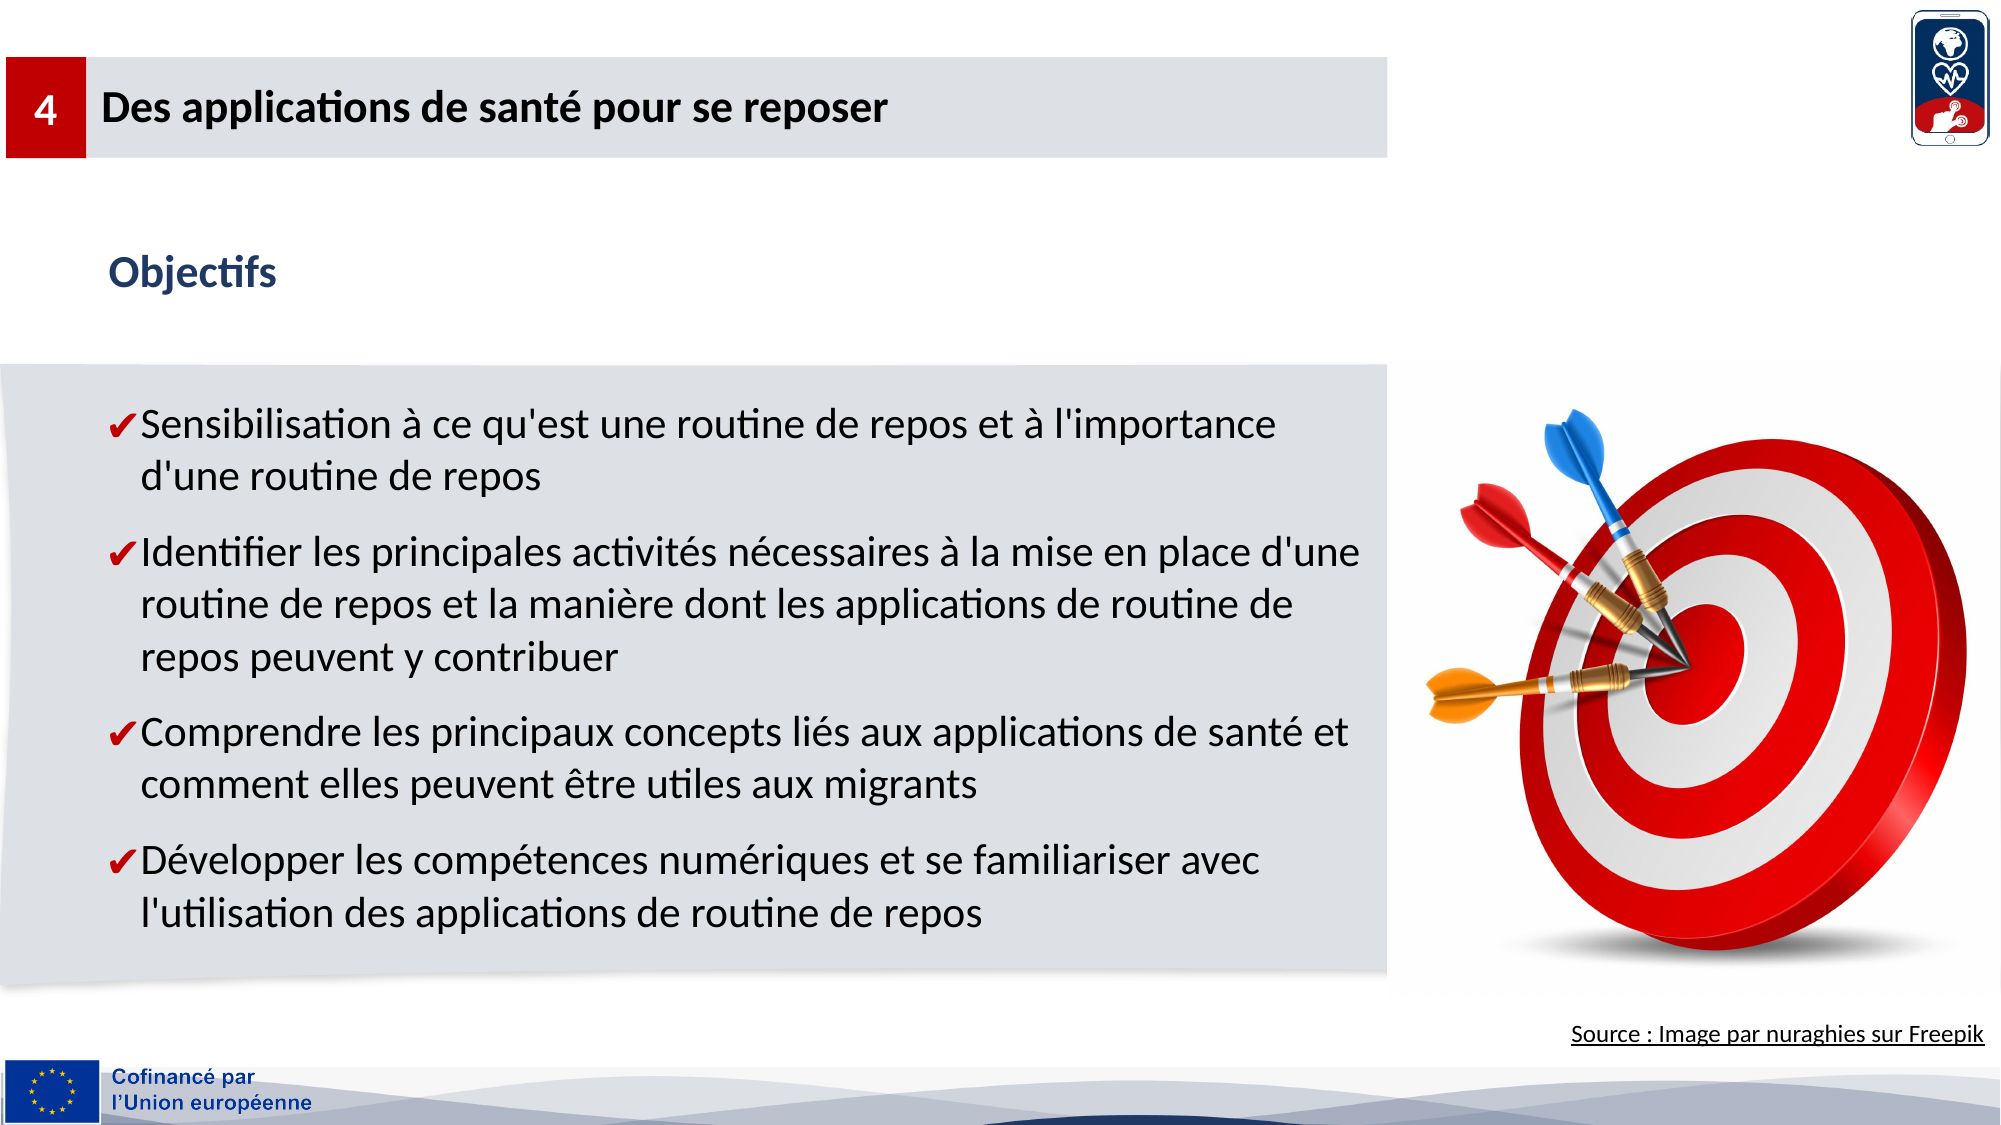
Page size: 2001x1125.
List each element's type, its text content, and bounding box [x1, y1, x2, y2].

picture [1387, 361, 2000, 998]
list Sensibilisation à ce qu'est une routine de repos et à l'importance d'une routine de repos Identifier les principales activités nécessaires à la mise en place d'une routine de repos et la manière dont les applications de routine de repos peuvent y contribuer Comprendre les principaux concepts liés aux applications de santé et comment elles peuvent être utiles aux migrants Développer les compétences numériques et se familiariser avec l'utilisation des applications de routine de repos [89, 387, 1382, 946]
title Objectifs [93, 221, 1819, 324]
text_box Des applications de santé pour se reposer [86, 57, 1388, 158]
picture [0, 1055, 2001, 1125]
text_box [6, 57, 87, 159]
text_box 4 [19, 71, 73, 142]
picture [1911, 10, 1990, 146]
text_box Source : Image par nuraghies sur Freepik [1363, 1009, 2000, 1055]
